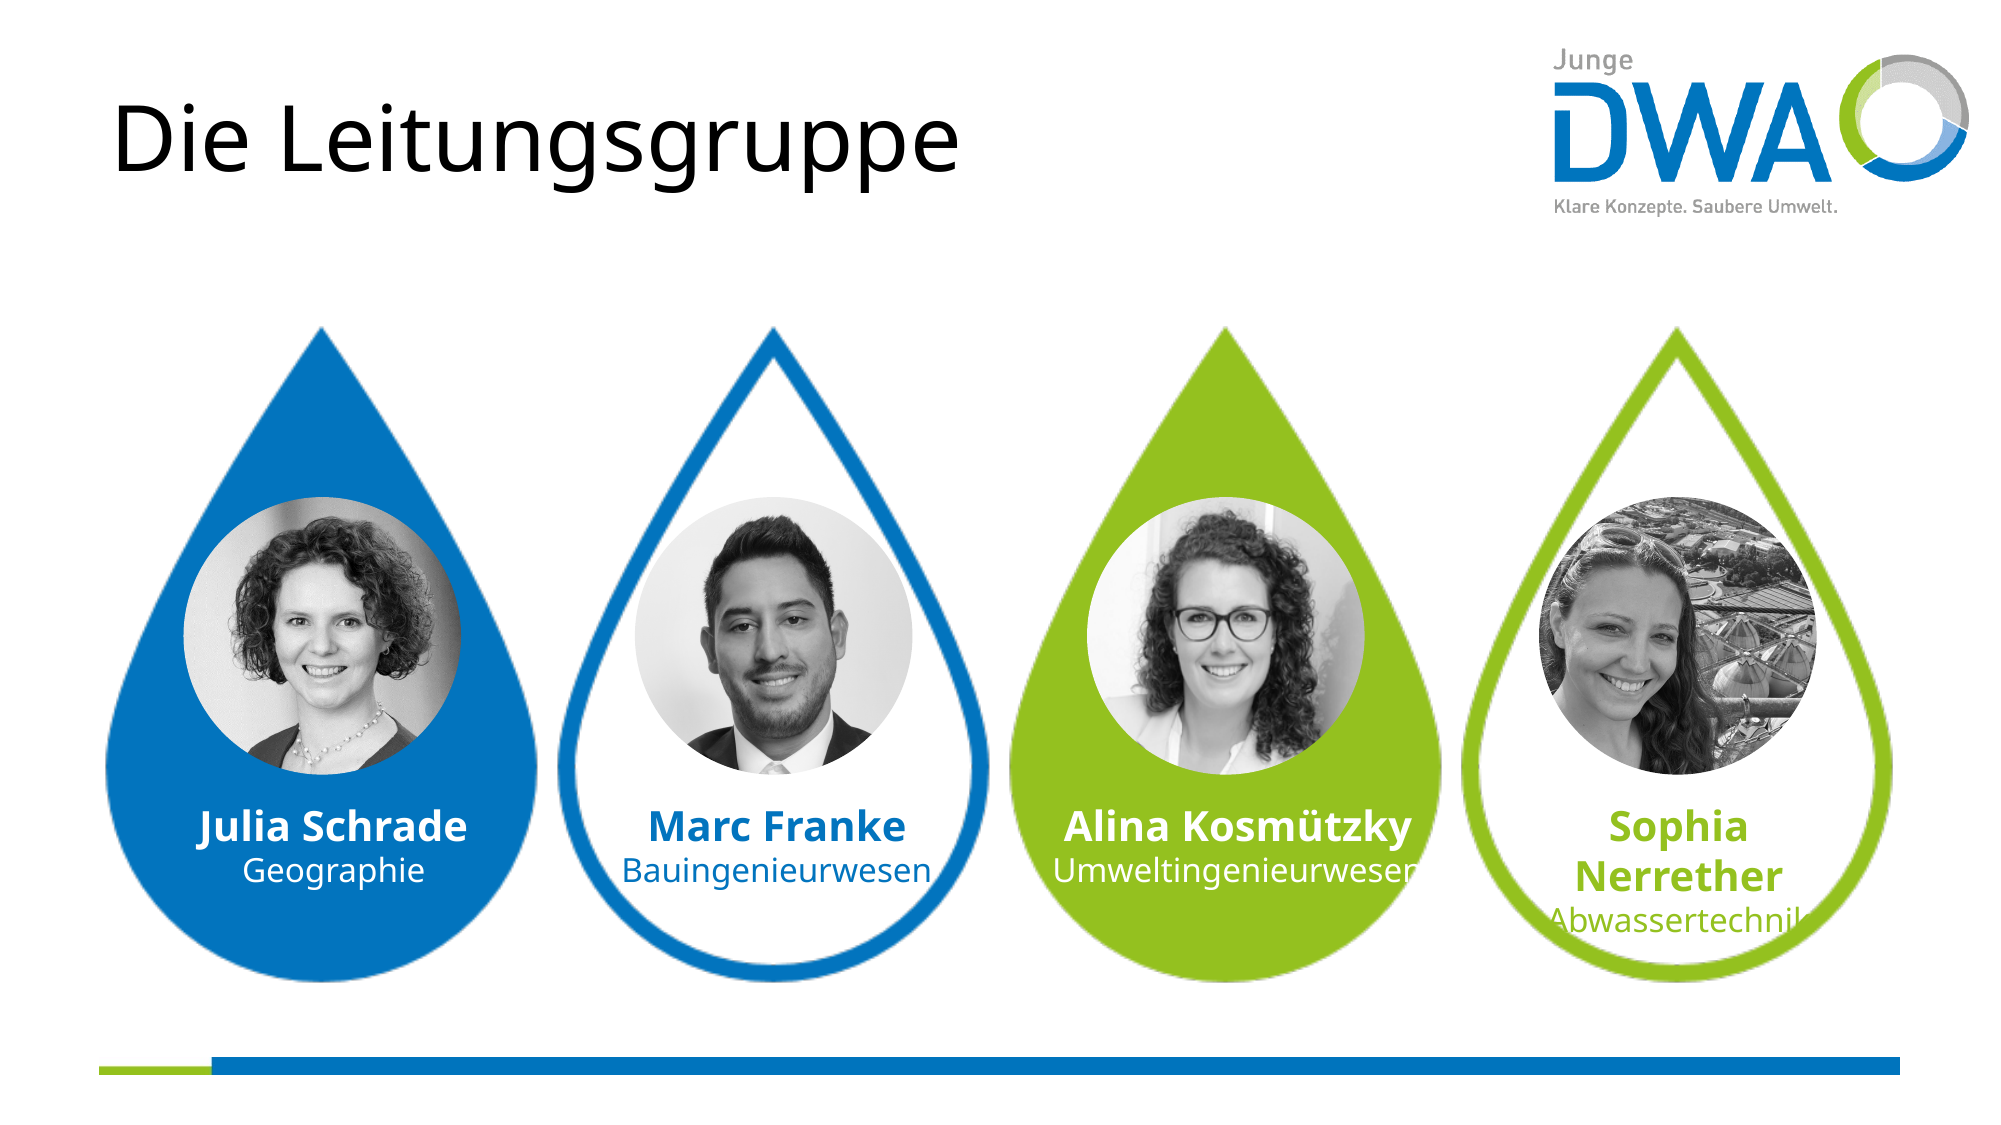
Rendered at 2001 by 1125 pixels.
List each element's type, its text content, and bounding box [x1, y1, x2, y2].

picture [1545, 37, 1975, 230]
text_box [0, 241, 2000, 1069]
picture [1538, 497, 1817, 775]
text_box Die Leitungsgruppe [95, 60, 1502, 224]
picture [634, 497, 913, 775]
picture [183, 497, 462, 775]
picture [99, 1069, 1900, 1075]
picture [1086, 497, 1365, 775]
